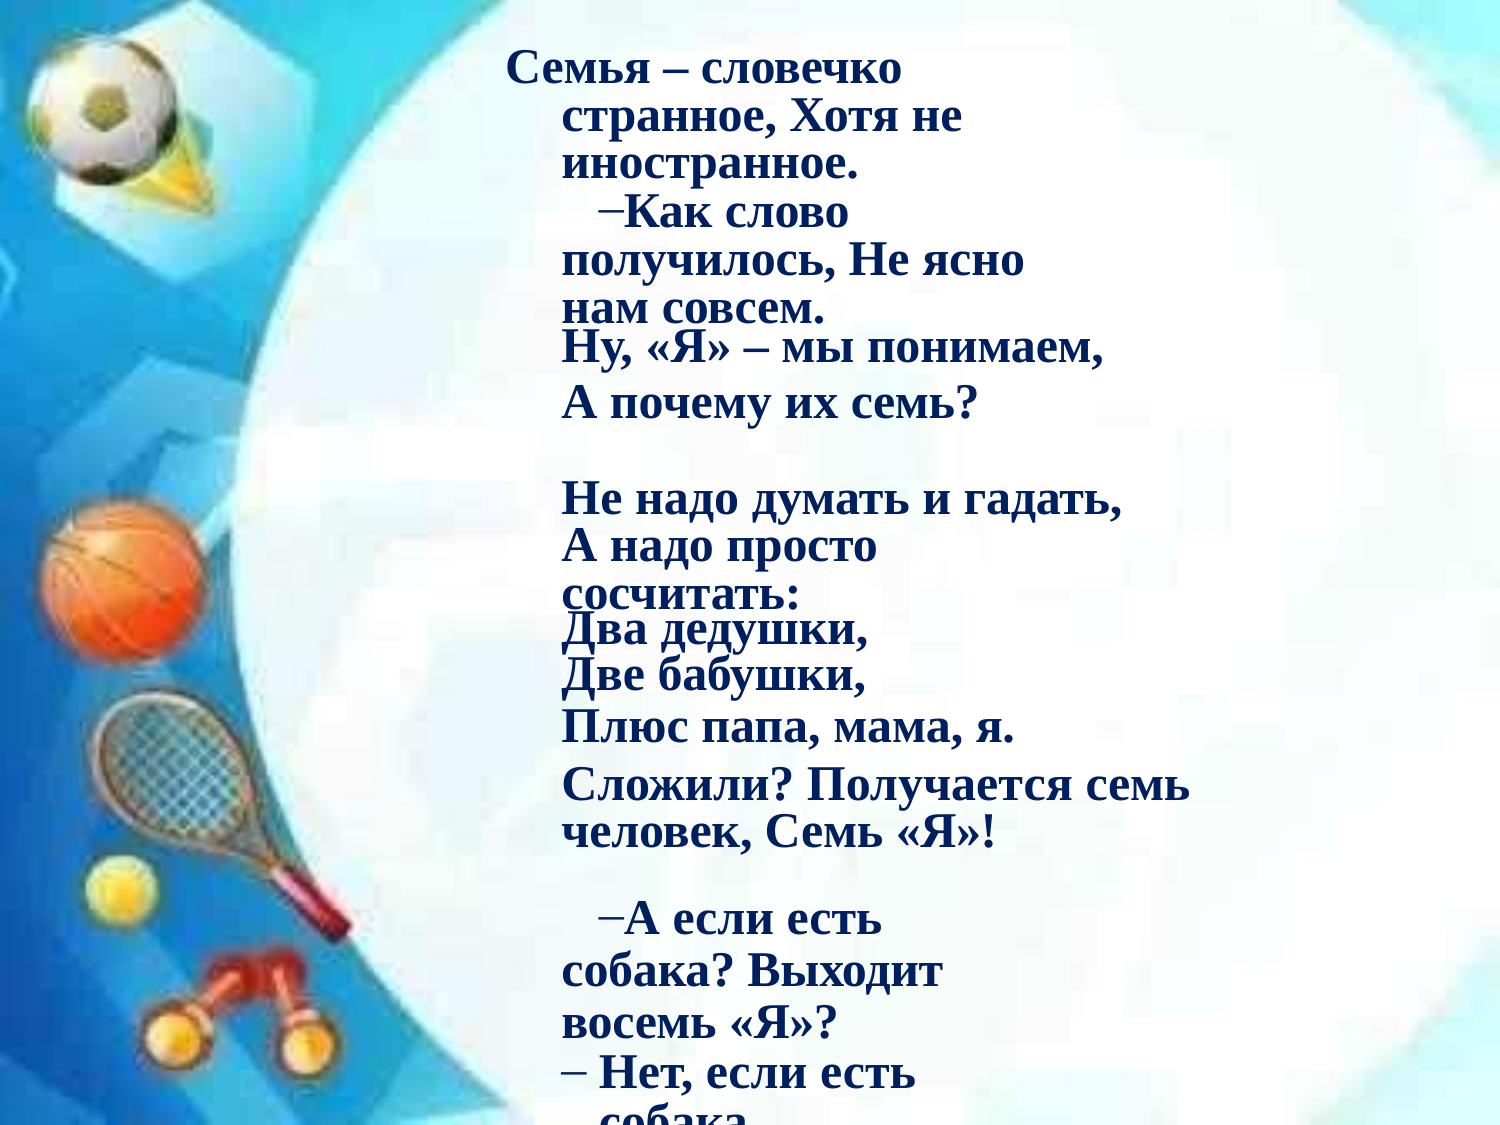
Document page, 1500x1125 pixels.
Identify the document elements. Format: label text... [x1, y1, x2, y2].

text_box Семья – словечко странное, Хотя не иностранное. Как слово получилось, Не ясно нам совсем. Ну, «Я» – мы понимаем, А почему их семь? Не надо думать и гадать, А надо просто сосчитать: Два дедушки, Две бабушки, Плюс папа, мама, я. Сложили? Получается семь человек, Семь «Я»! А если есть собака? Выходит восемь «Я»? Нет, если есть собака, Выходит Во! – семья [503, 30, 1393, 1125]
picture [0, 0, 1500, 1125]
